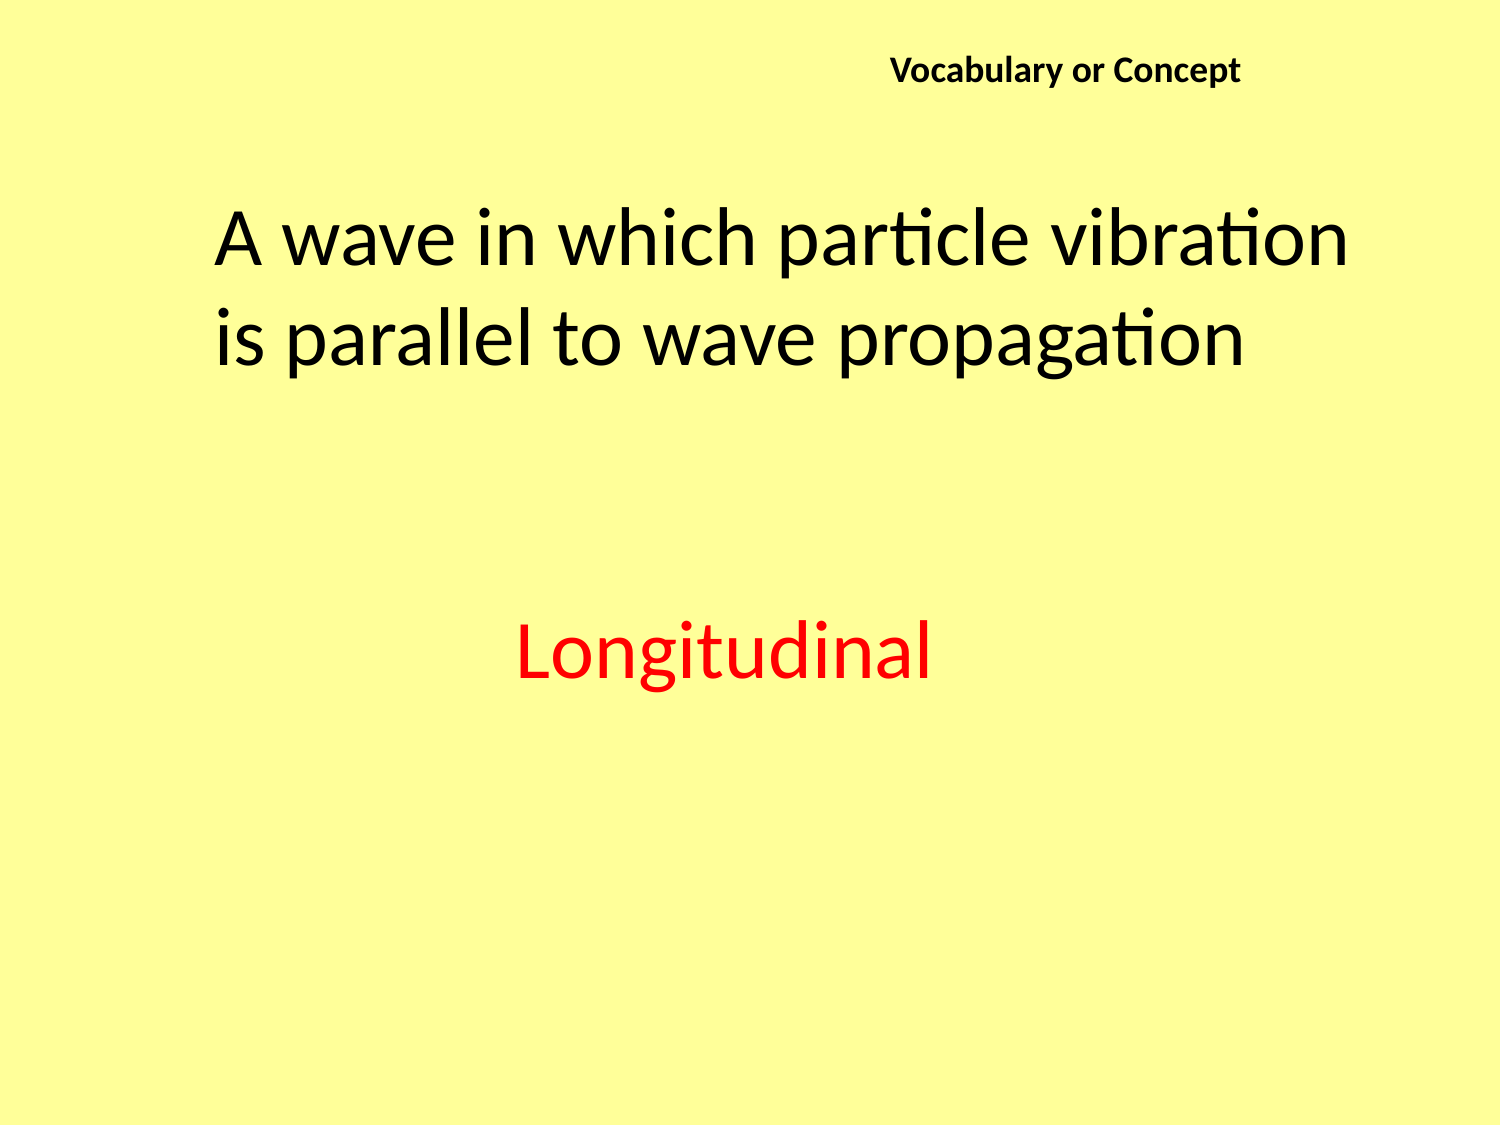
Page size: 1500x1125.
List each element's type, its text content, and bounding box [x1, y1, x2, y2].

text_box Vocabulary or Concept [874, 37, 1463, 98]
text_box A wave in which particle vibration is parallel to wave propagation [200, 174, 1375, 390]
text_box Longitudinal [137, 587, 1313, 703]
